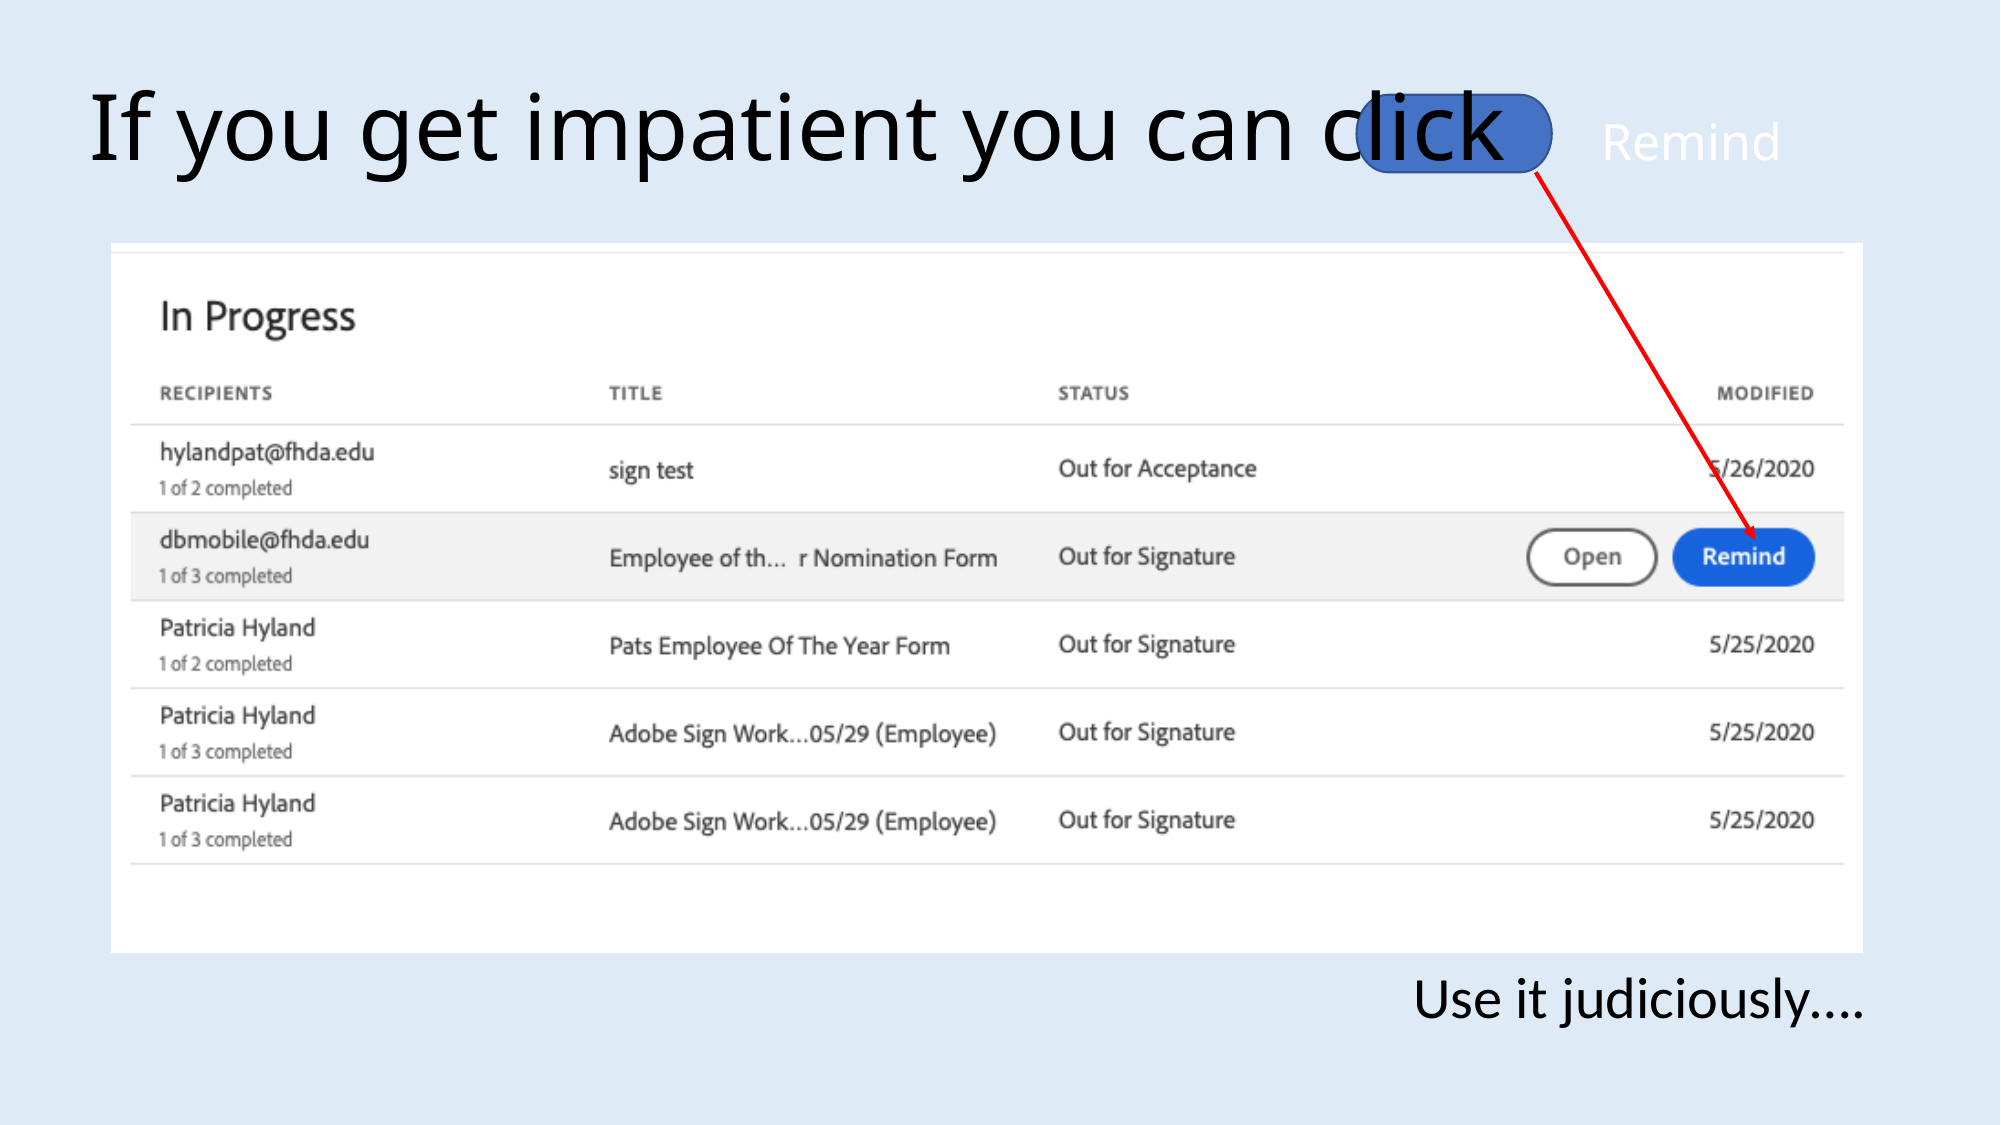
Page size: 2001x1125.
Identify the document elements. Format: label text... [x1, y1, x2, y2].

title If you get impatient you can click Remind [74, 22, 1800, 240]
text_box Use it judiciously…. [1398, 952, 2000, 1038]
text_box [1535, 172, 1756, 540]
picture [111, 243, 1863, 953]
